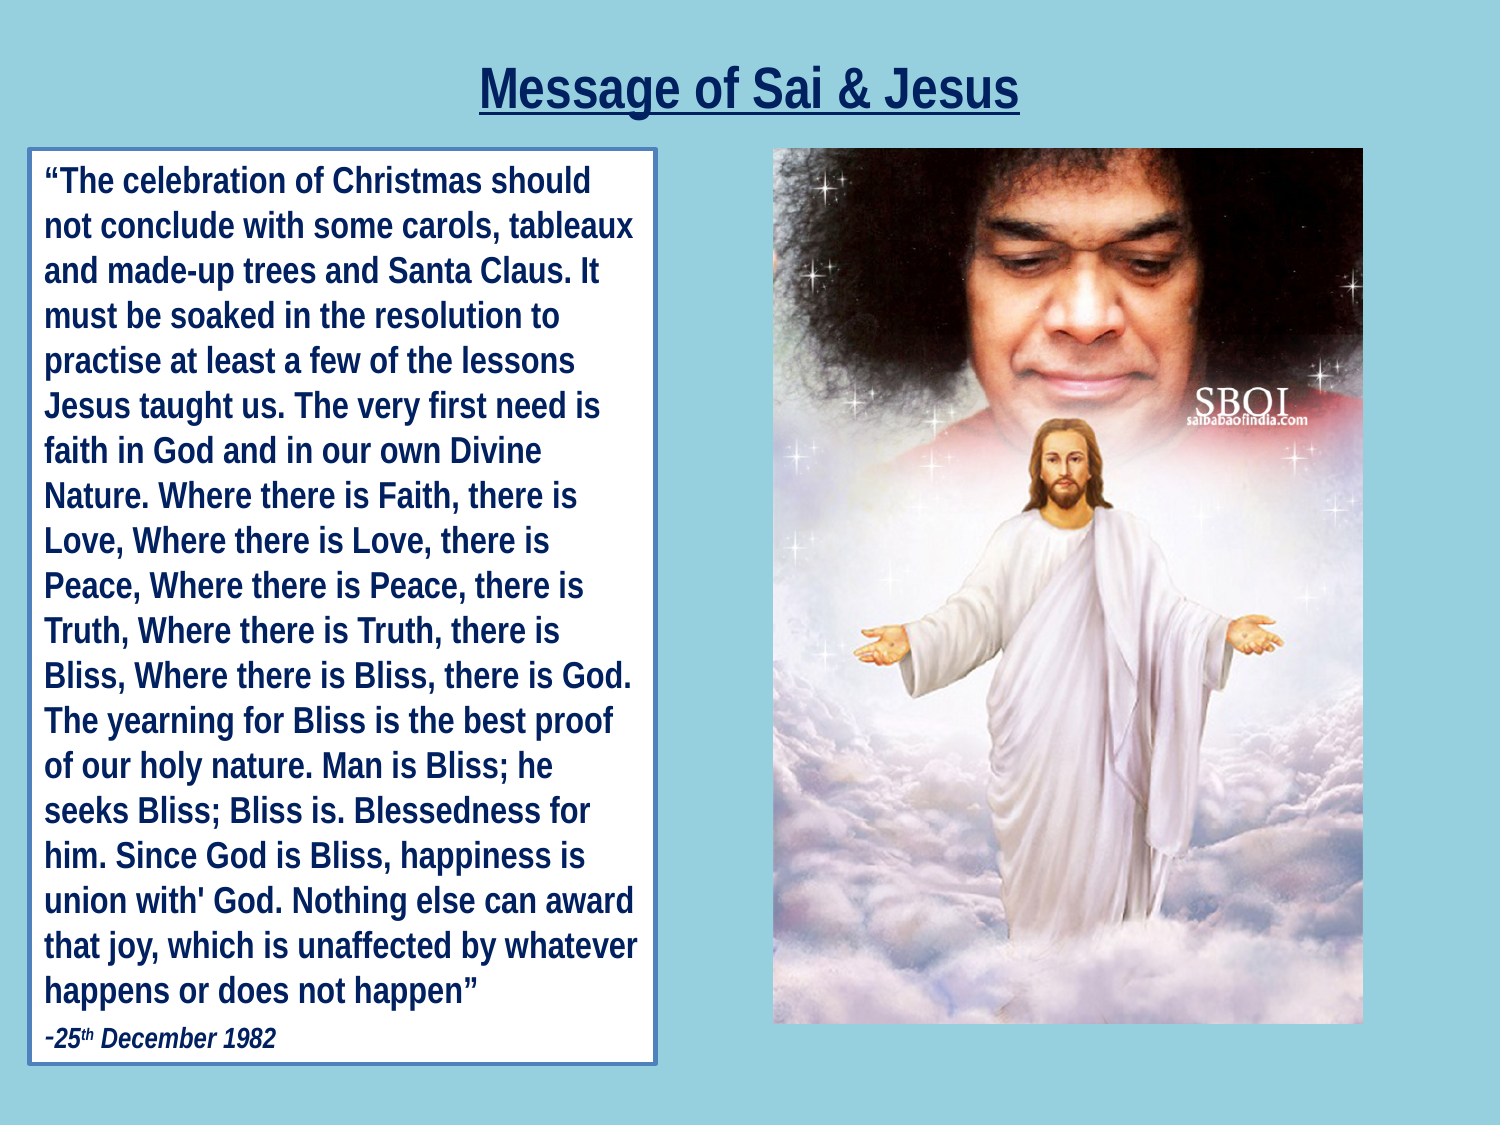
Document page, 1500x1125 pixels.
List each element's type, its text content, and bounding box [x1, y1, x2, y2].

text_box “The celebration of Christmas should not conclude with some carols, tableaux and made-up trees and Santa Claus. It must be soaked in the resolution to practise at least a few of the lessons Jesus taught us. The very first need is faith in God and in our own Divine Nature. Where there is Faith, there is Love, Where there is Love, there is Peace, Where there is Peace, there is Truth, Where there is Truth, there is Bliss, Where there is Bliss, there is God. The yearning for Bliss is the best proof of our holy nature. Man is Bliss; he seeks Bliss; Bliss is. Blessedness for him. Since God is Bliss, happiness is union with' God. Nothing else can award that joy, which is unaffected by whatever happens or does not happen” -25th December 1982 [27, 147, 658, 1066]
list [773, 148, 1364, 1024]
title Message of Sai & Jesus [75, 45, 1425, 126]
